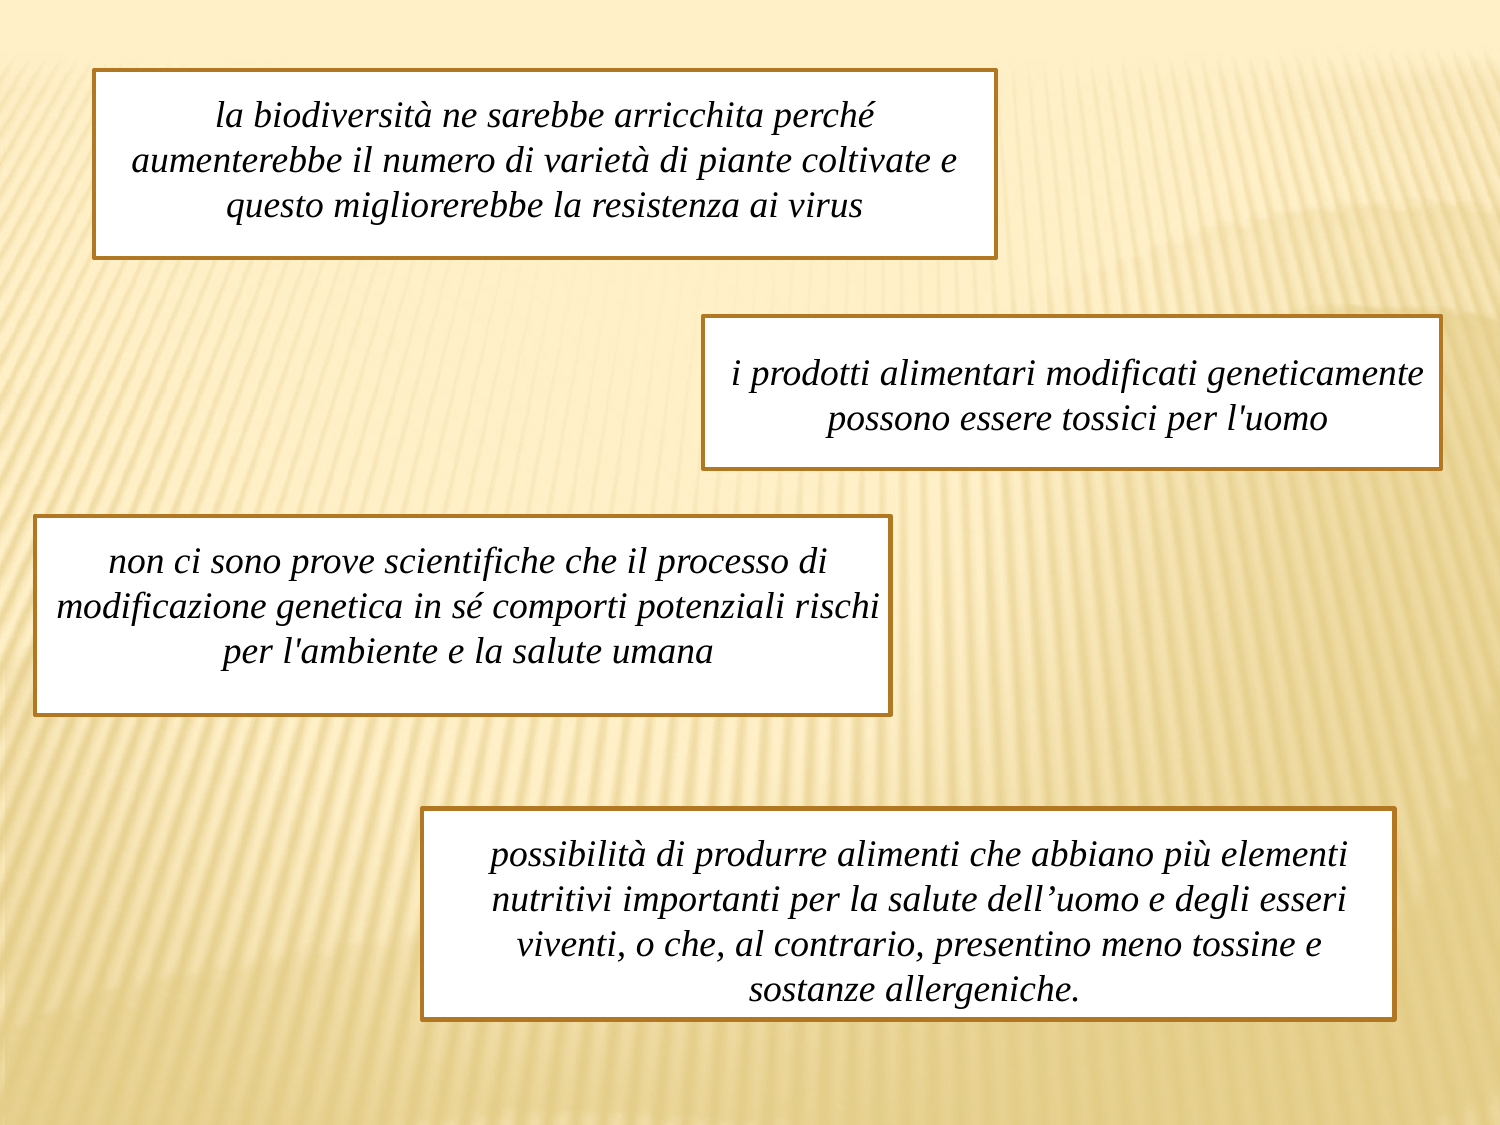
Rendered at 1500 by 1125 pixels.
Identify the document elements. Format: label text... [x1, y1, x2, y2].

text_box [420, 806, 1397, 1022]
text_box [701, 314, 1443, 340]
text_box i prodotti alimentari modificati geneticamente possono essere tossici per l'uomo [691, 340, 1465, 446]
text_box [33, 514, 893, 717]
text_box [701, 446, 1443, 471]
text_box [92, 68, 998, 260]
text_box la biodiversità ne sarebbe arricchita perché aumenterebbe il numero di varietà di piante coltivate e questo migliorerebbe la resistenza ai virus [105, 82, 985, 233]
text_box non ci sono prove scientifiche che il processo di modificazione genetica in sé comporti potenziali rischi per l'ambiente e la salute umana [35, 528, 903, 679]
text_box possibilità di produrre alimenti che abbiano più elementi nutritivi importanti per la salute dell’uomo e degli esseri viventi, o che, al contrario, presentino meno tossine e sostanze allergeniche. [457, 821, 1383, 1017]
